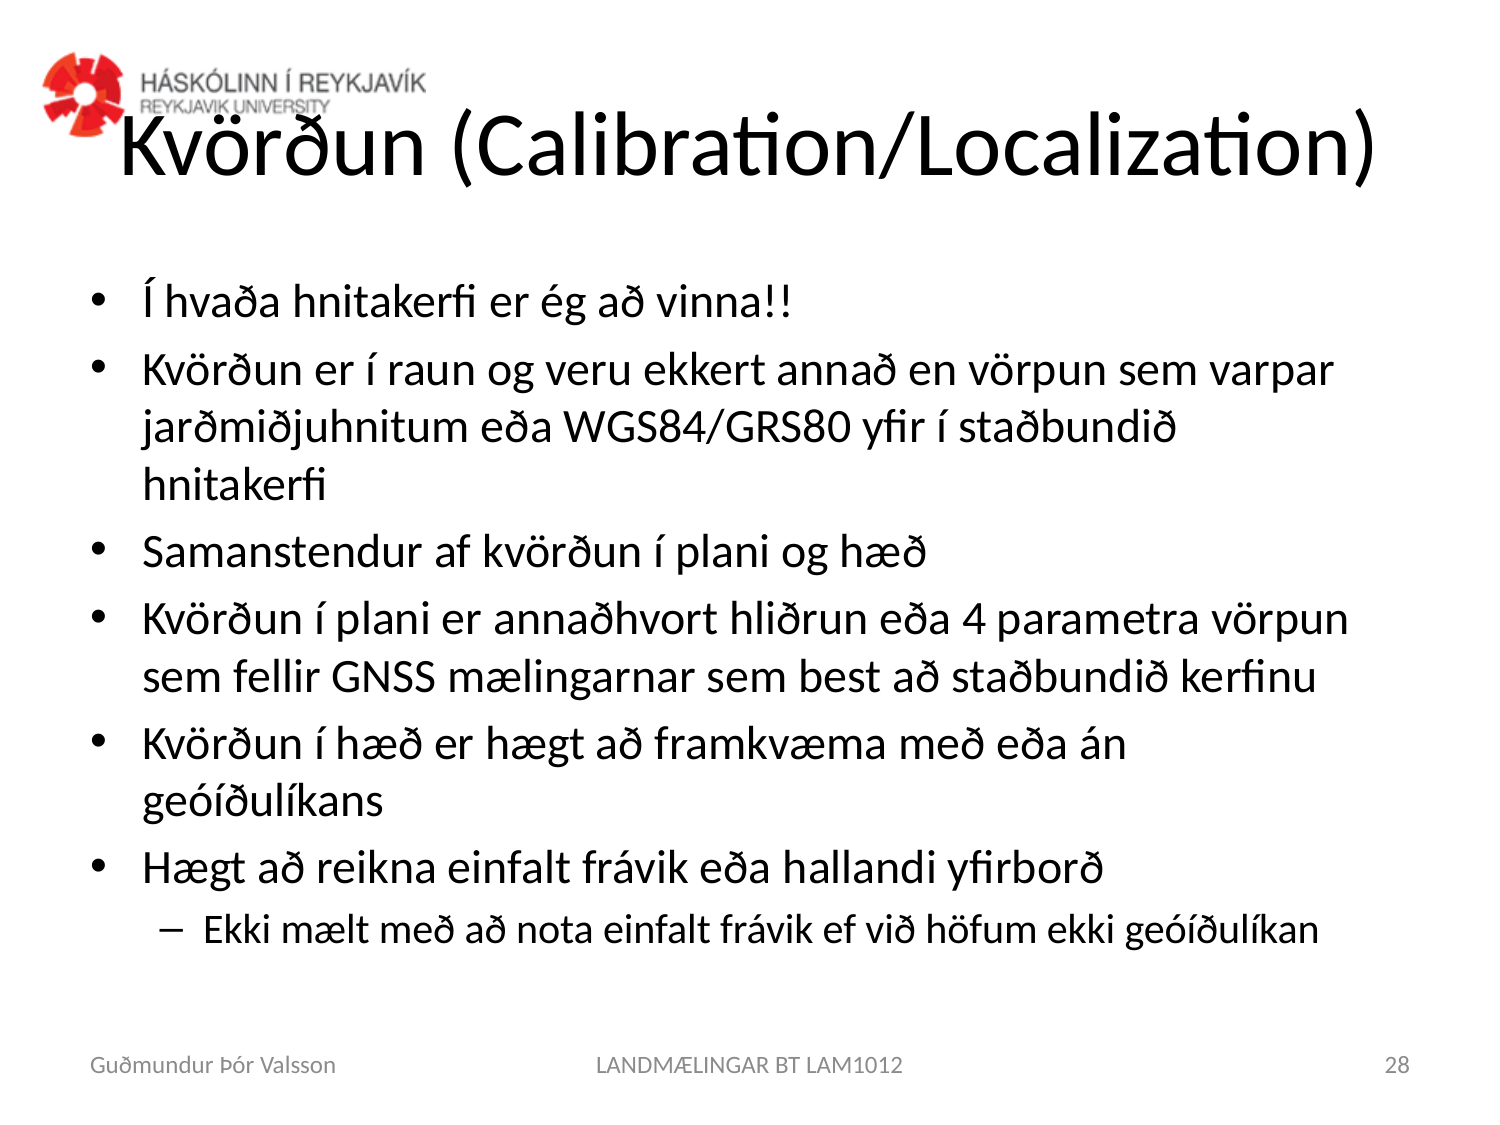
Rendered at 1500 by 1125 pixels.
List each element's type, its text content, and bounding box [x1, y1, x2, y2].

footer LANDMÆLINGAR BT LAM1012 [512, 1024, 988, 1103]
picture [35, 35, 426, 153]
list Í hvaða hnitakerfi er ég að vinna!! Kvörðun er í raun og veru ekkert annað en vörpun sem varpar jarðmiðjuhnitum eða WGS84/GRS80 yfir í staðbundið hnitakerfi Samanstendur af kvörðun í plani og hæð Kvörðun í plani er annaðhvort hliðrun eða 4 parametra vörpun sem fellir GNSS mælingarnar sem best að staðbundið kerfinu Kvörðun í hæð er hægt að framkvæma með eða án geóíðulíkans Hægt að reikna einfalt frávik eða hallandi yfirborð Ekki mælt með að nota einfalt frávik ef við höfum ekki geóíðulíkan [75, 262, 1369, 1005]
slide_number Guðmundur Þór Valsson [75, 1024, 425, 1103]
slide_number 28 [1074, 1024, 1425, 1103]
title Kvörðun (Calibration/Localization) [75, 45, 1425, 233]
